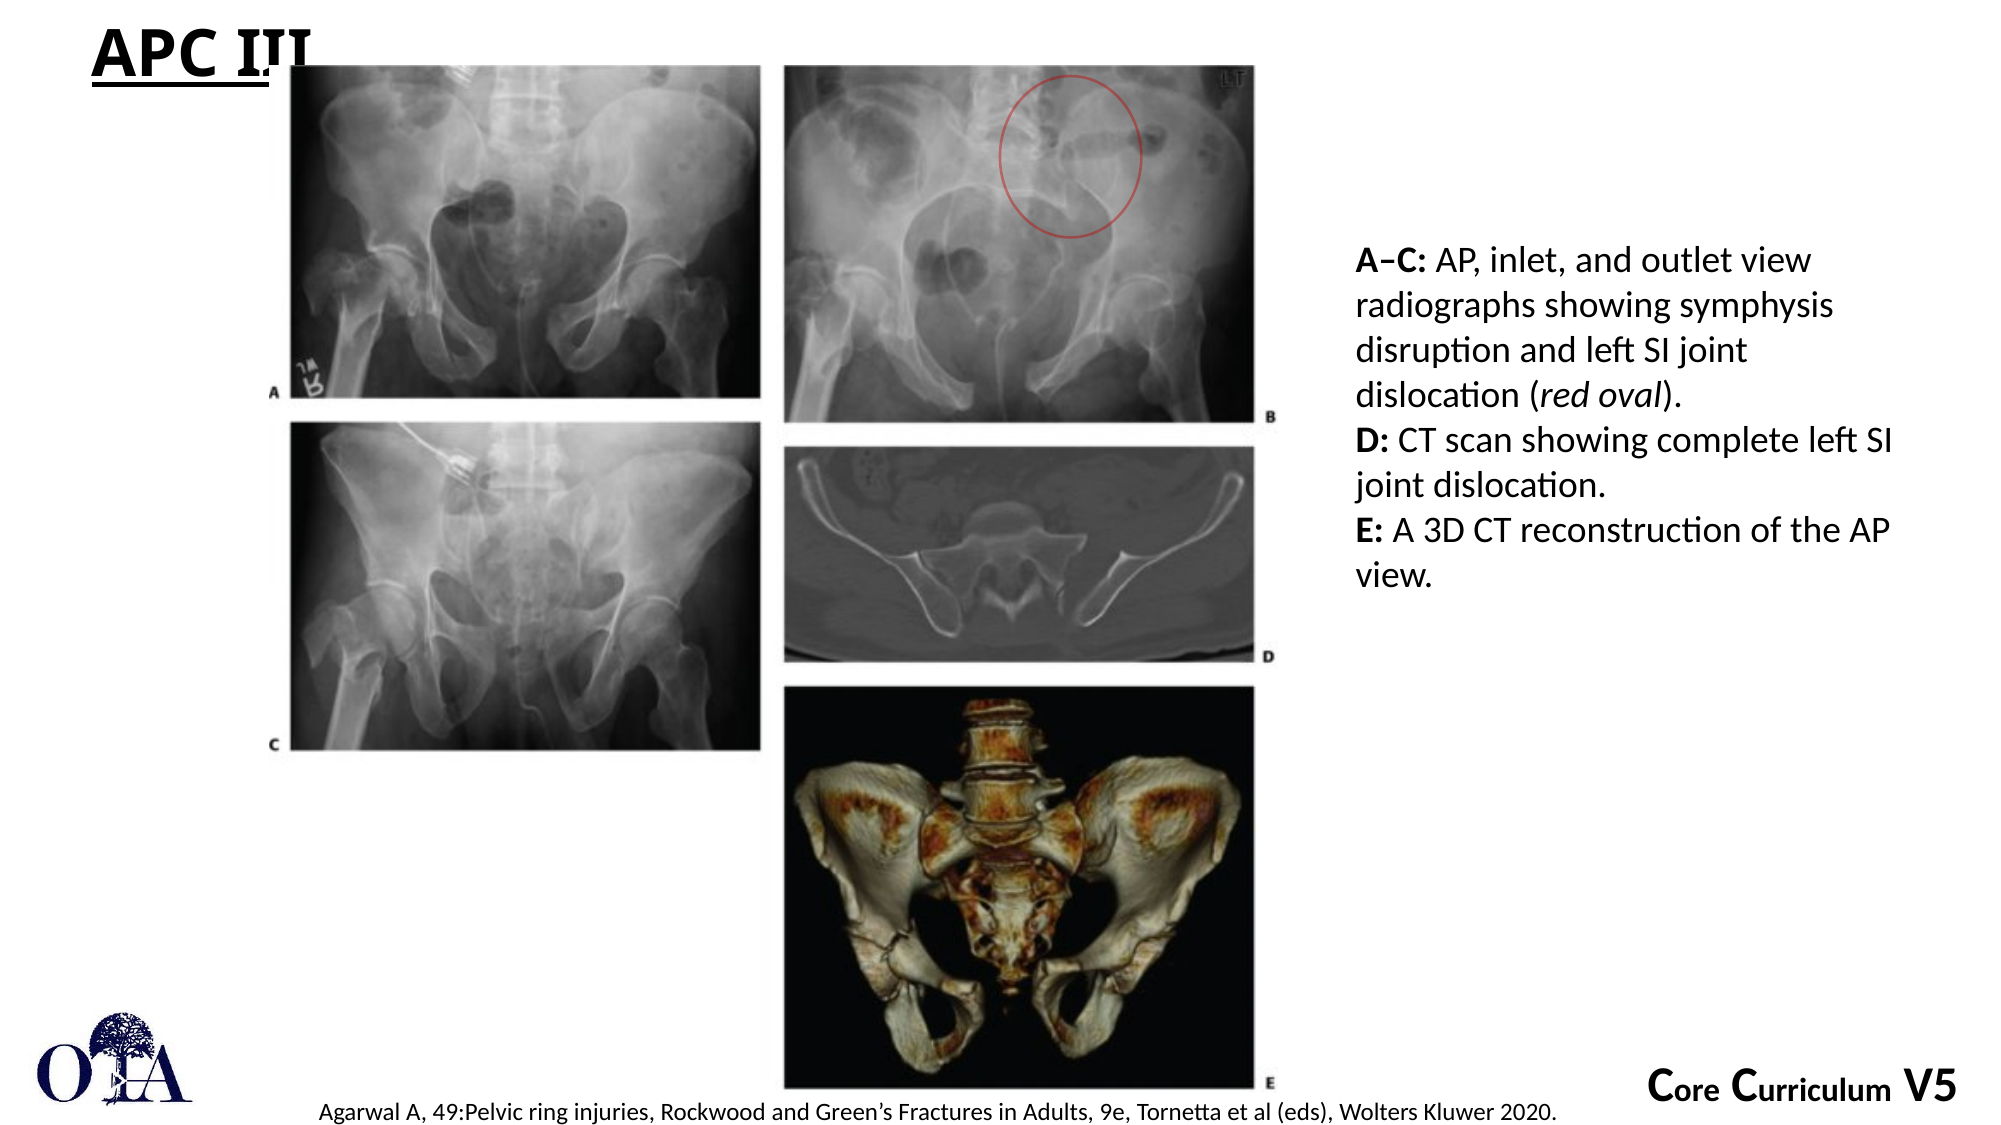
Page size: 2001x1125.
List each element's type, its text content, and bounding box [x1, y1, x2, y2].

picture [28, 1010, 200, 1108]
text_box Agarwal A, 49:Pelvic ring injuries, Rockwood and Green’s Fractures in Adults, 9e, Tornetta et al (eds), Wolters Kluwer 2020. [245, 1091, 1634, 1125]
text_box A–C: AP, inlet, and outlet view radiographs showing symphysis disruption and left SI joint dislocation (red oval). D: CT scan showing complete left SI joint dislocation. E: A 3D CT reconstruction of the AP view. [1340, 227, 1914, 603]
picture [269, 65, 1278, 1093]
title APC III [76, 12, 1802, 99]
